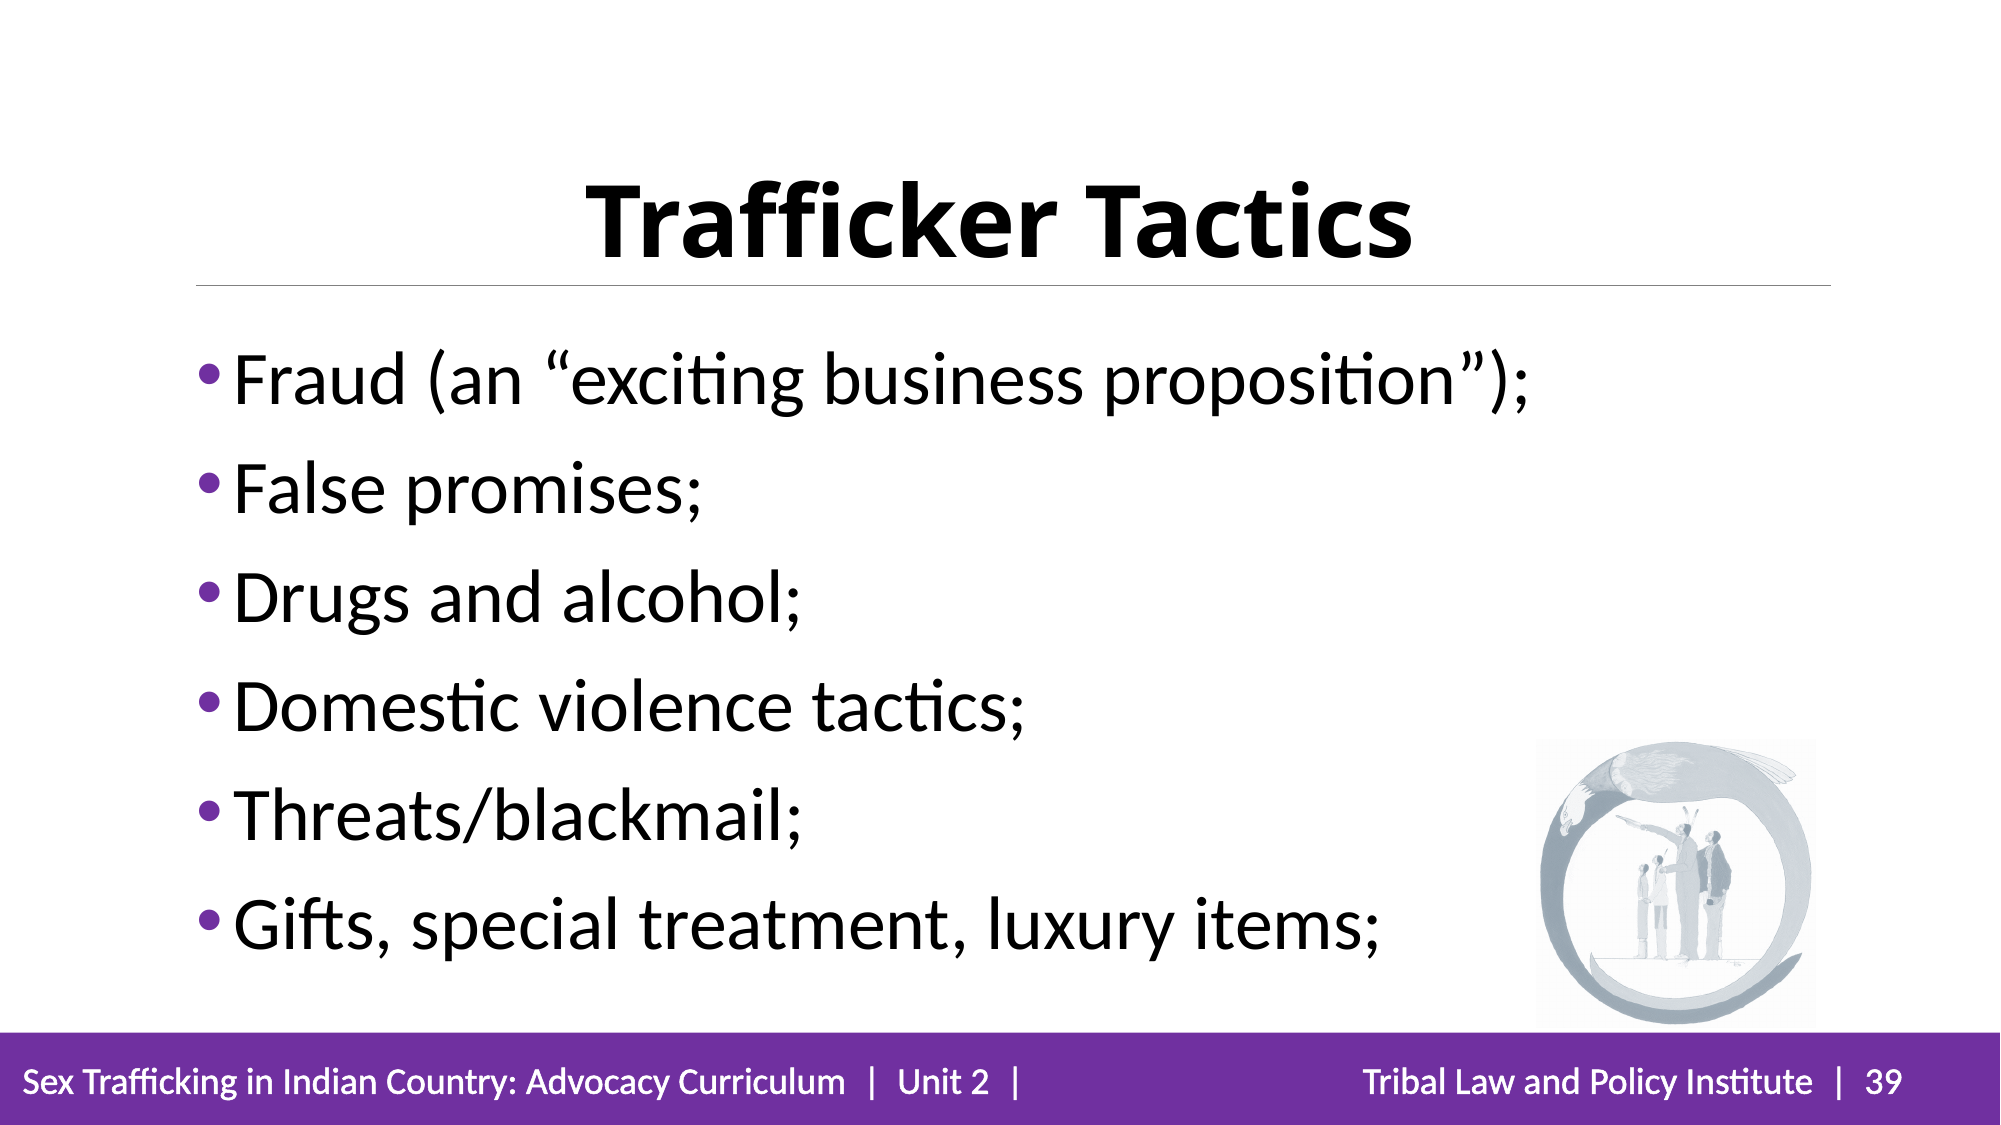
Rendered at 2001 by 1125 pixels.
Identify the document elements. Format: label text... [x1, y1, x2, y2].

footer Sex Trafficking in Indian Country: Advocacy Curriculum | Unit 2 | Tribal Law and Policy Institute | 39 [0, 1032, 2000, 1125]
picture [1536, 738, 1816, 1029]
title Trafficker Tactics [174, 47, 1825, 285]
list Fraud (an “exciting business proposition”); False promises; Drugs and alcohol; Domestic violence tactics; Threats/blackmail; Gifts, special treatment, luxury items; [196, 302, 1825, 978]
